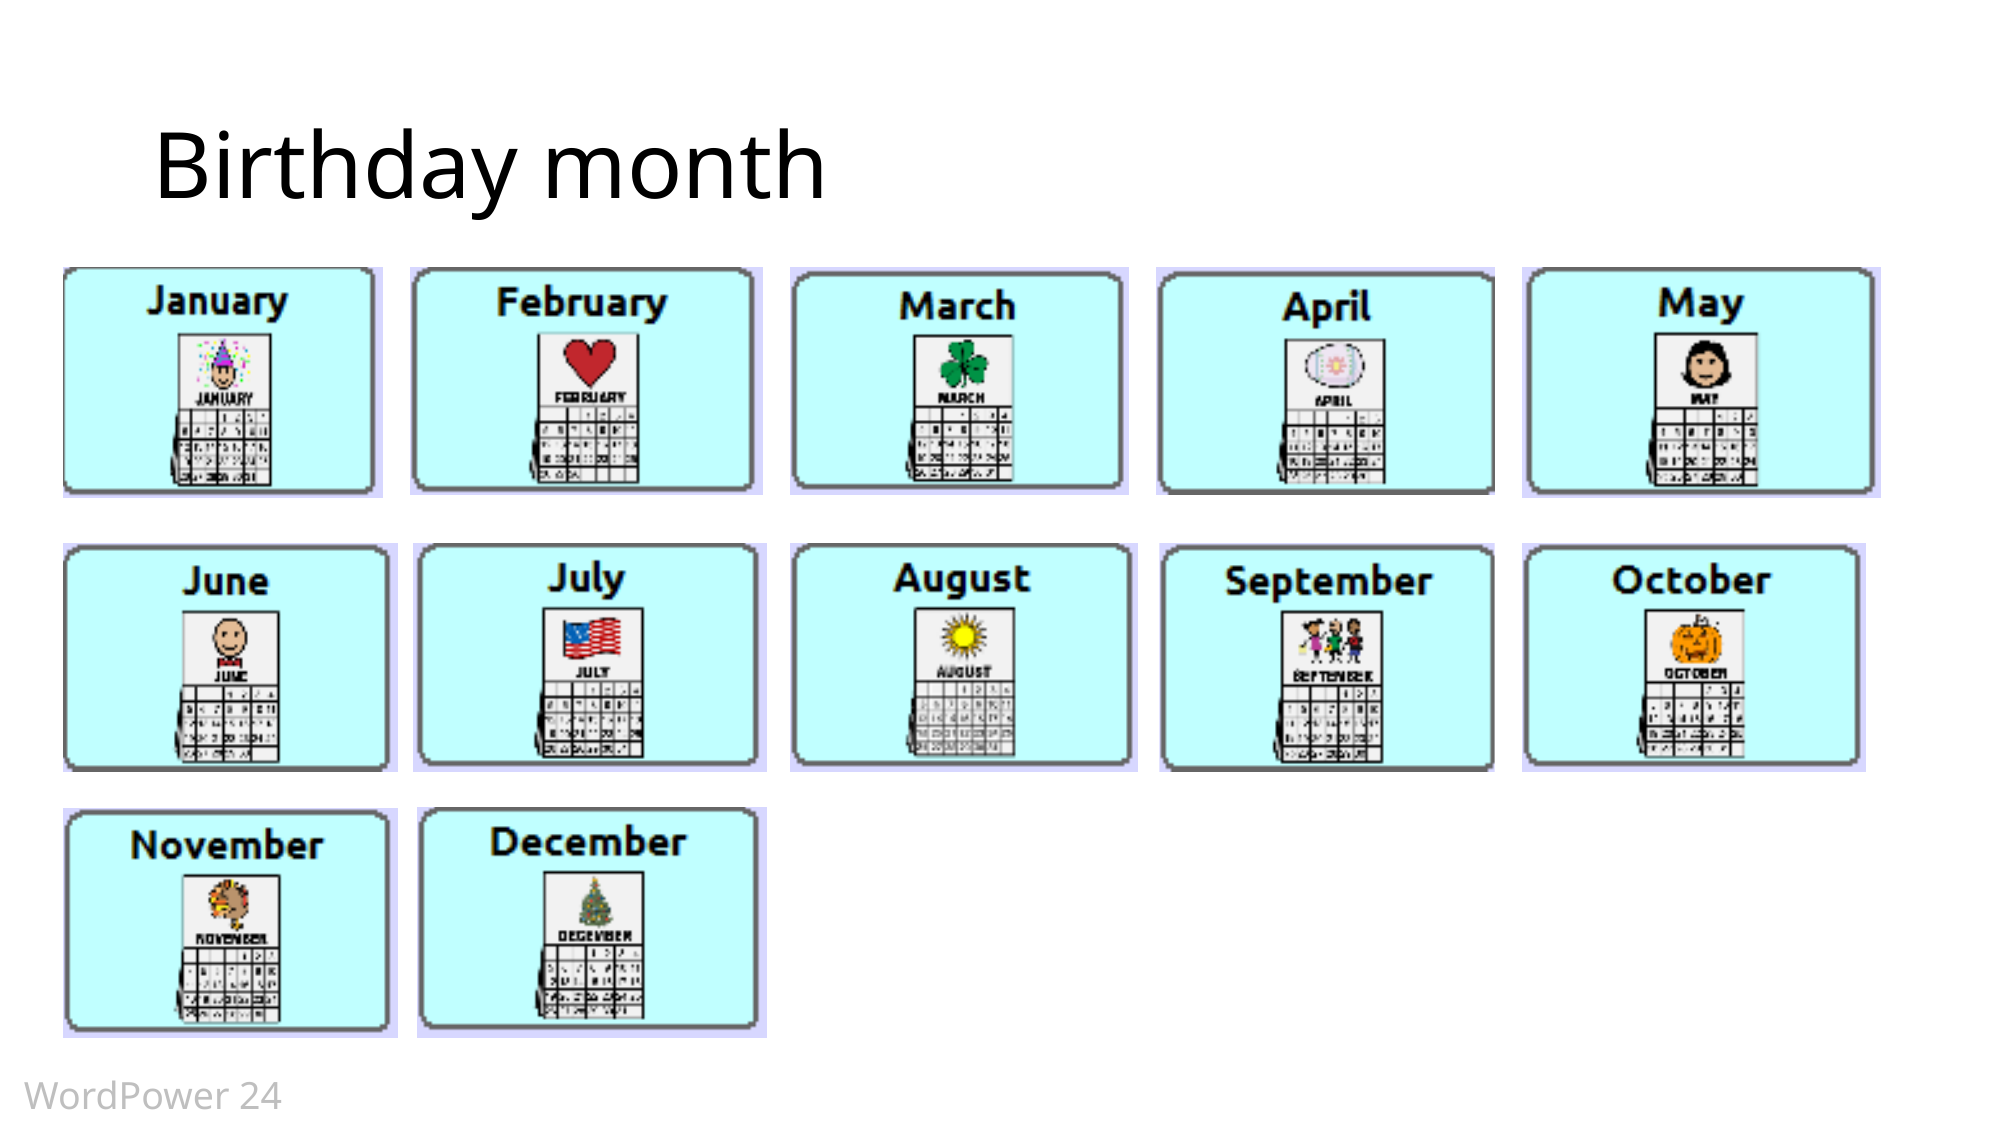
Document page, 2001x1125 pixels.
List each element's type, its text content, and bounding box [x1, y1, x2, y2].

picture [62, 543, 398, 772]
text_box WordPower 24 [9, 1064, 467, 1125]
picture [417, 807, 767, 1038]
picture [410, 267, 763, 495]
picture [62, 267, 383, 498]
picture [1522, 543, 1866, 772]
picture [1156, 267, 1495, 495]
picture [62, 808, 398, 1038]
picture [790, 267, 1129, 495]
title Birthday month [137, 59, 1863, 278]
picture [790, 543, 1138, 772]
picture [1522, 267, 1881, 498]
picture [1159, 543, 1495, 772]
picture [413, 543, 767, 772]
